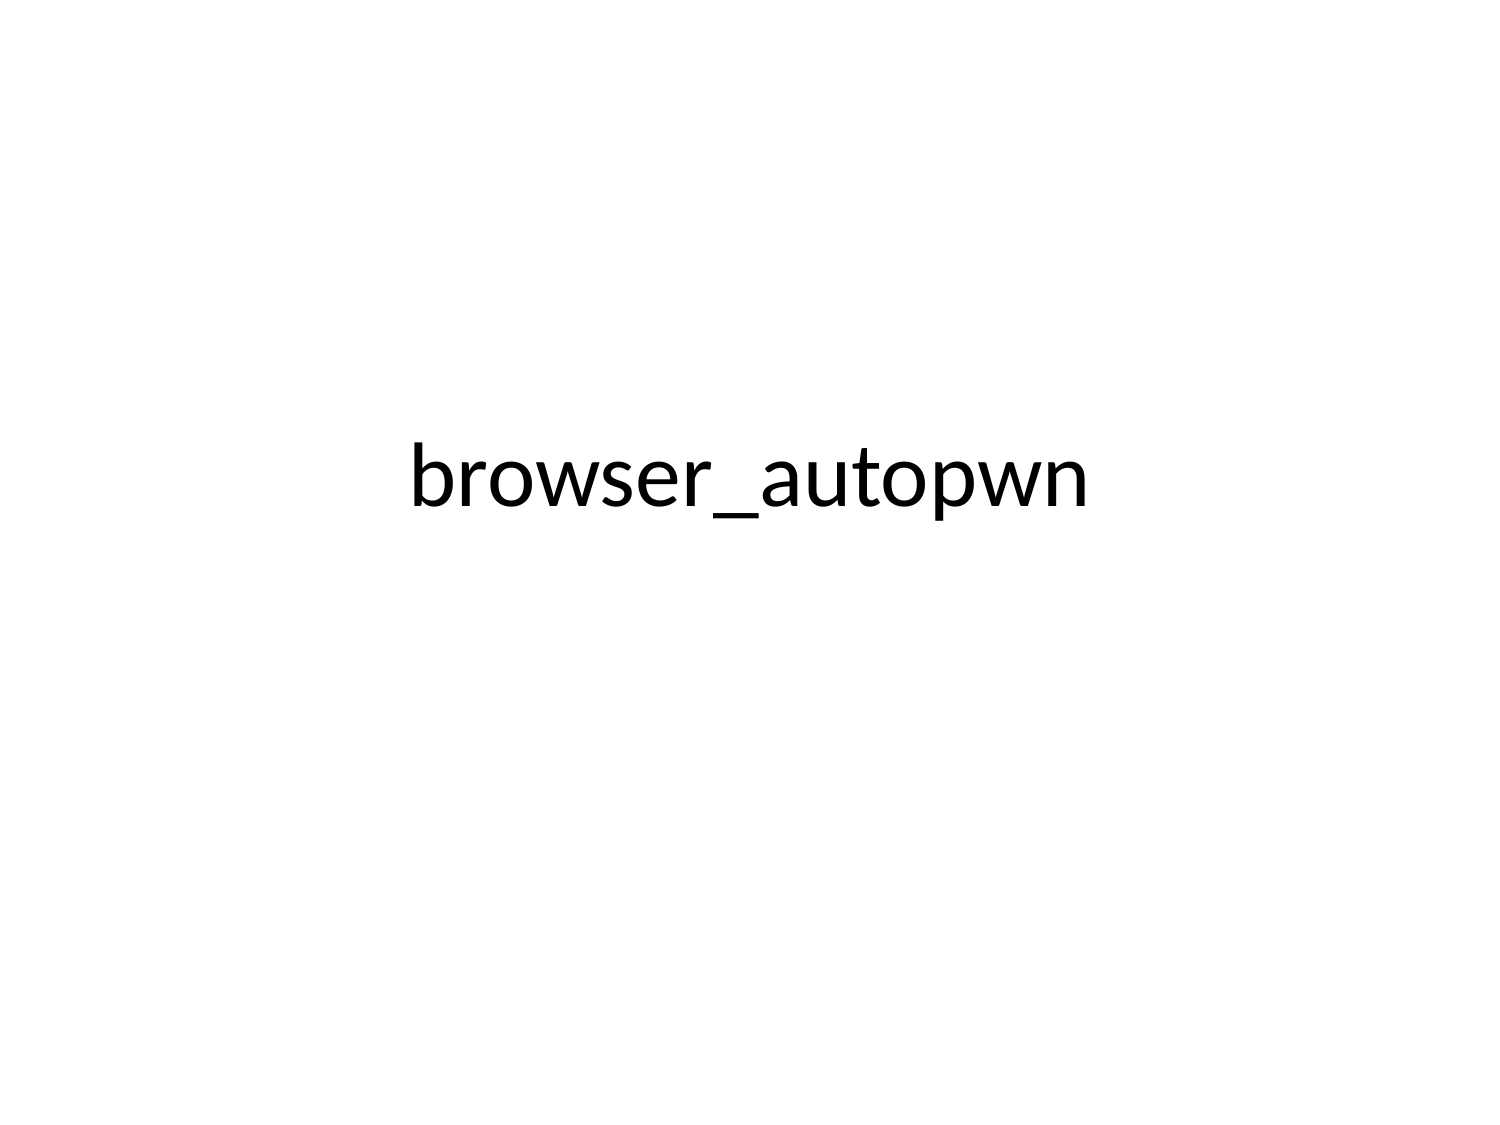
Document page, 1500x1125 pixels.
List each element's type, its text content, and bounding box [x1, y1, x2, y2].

title browser_autopwn [112, 349, 1388, 591]
